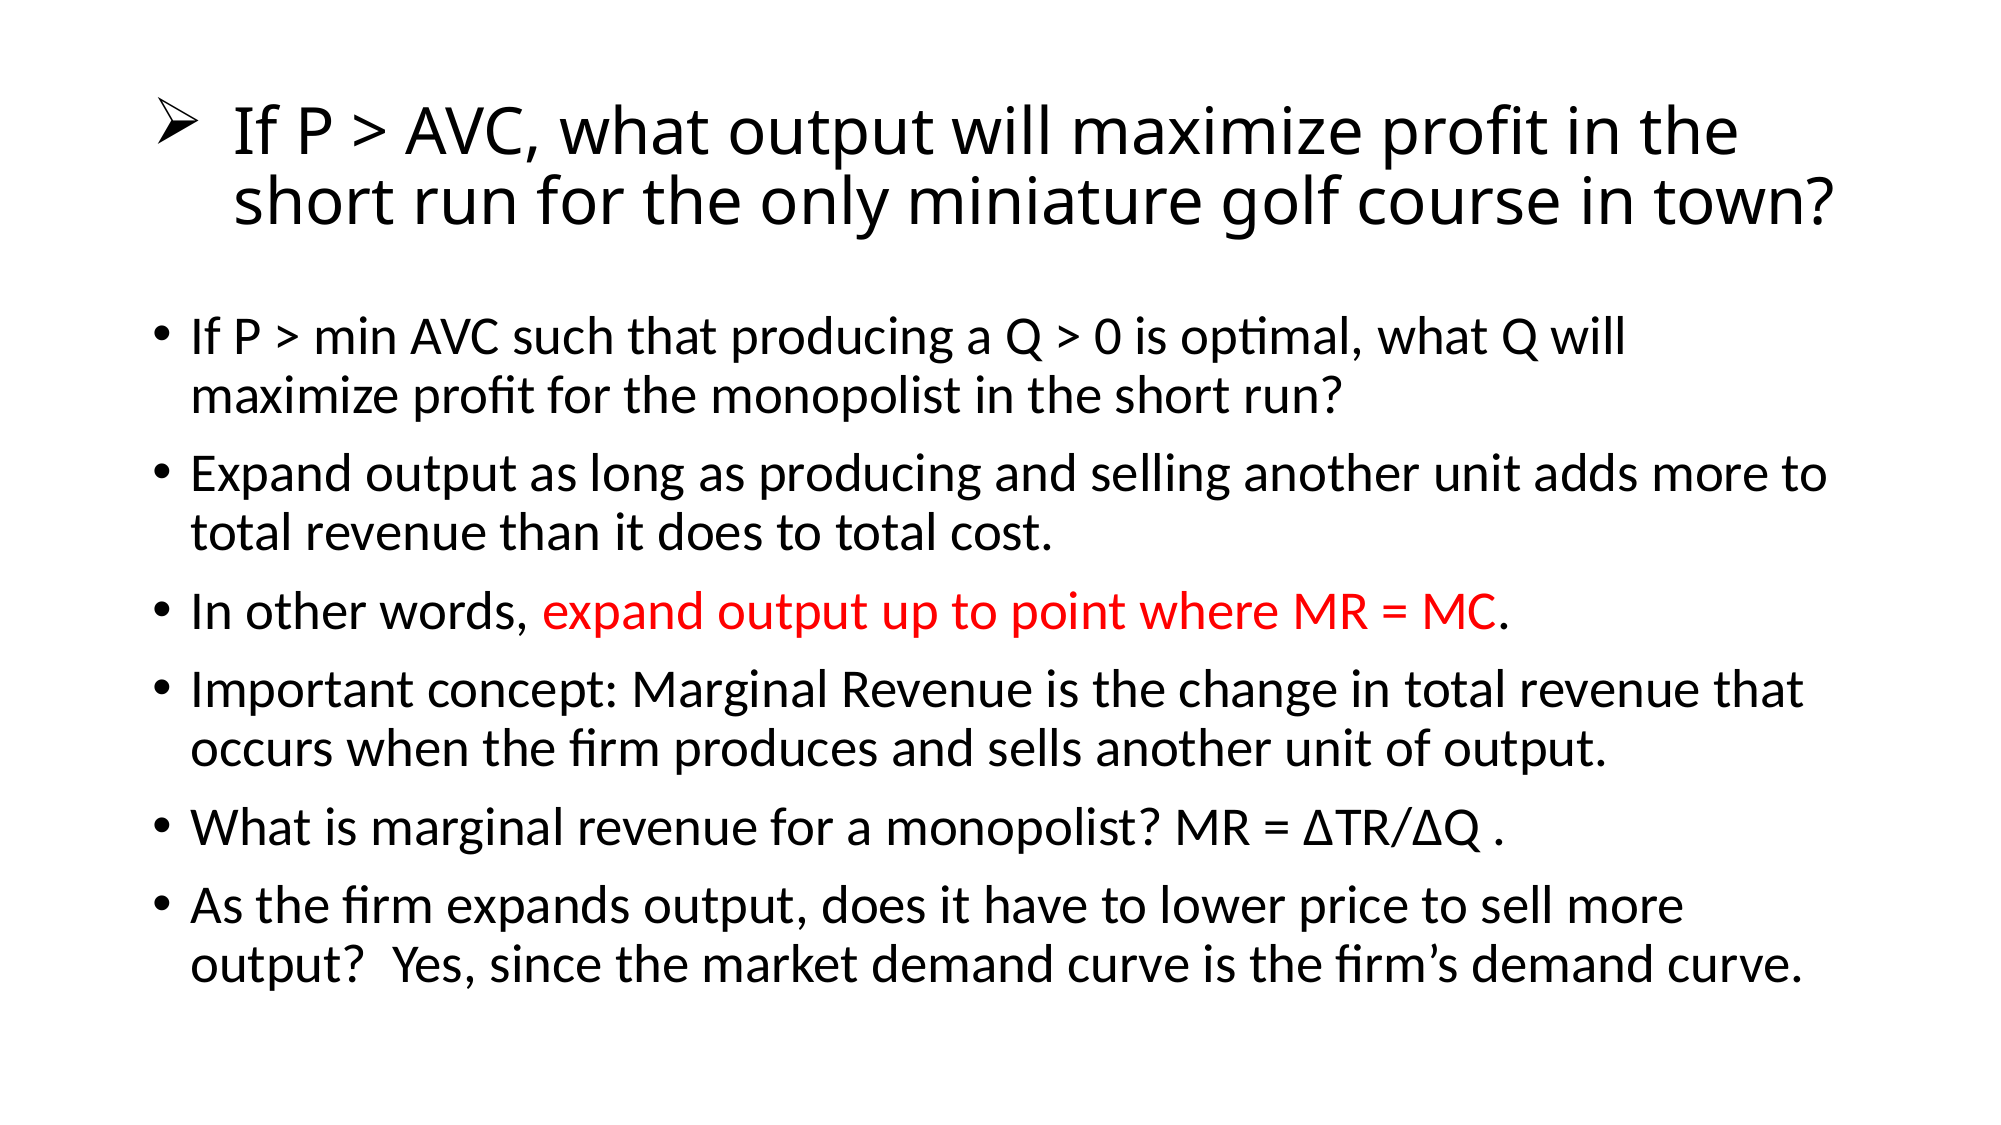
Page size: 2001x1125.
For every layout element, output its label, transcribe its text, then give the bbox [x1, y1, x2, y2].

list If P > min AVC such that producing a Q > 0 is optimal, what Q will maximize profit for the monopolist in the short run? Expand output as long as producing and selling another unit adds more to total revenue than it does to total cost. In other words, expand output up to point where MR = MC. Important concept: Marginal Revenue is the change in total revenue that occurs when the firm produces and sells another unit of output. What is marginal revenue for a monopolist? MR = ΔTR/ΔQ . As the firm expands output, does it have to lower price to sell more output? Yes, since the market demand curve is the firm’s demand curve. [137, 299, 1863, 1014]
title If P > AVC, what output will maximize profit in the short run for the only miniature golf course in town? [137, 59, 1863, 278]
